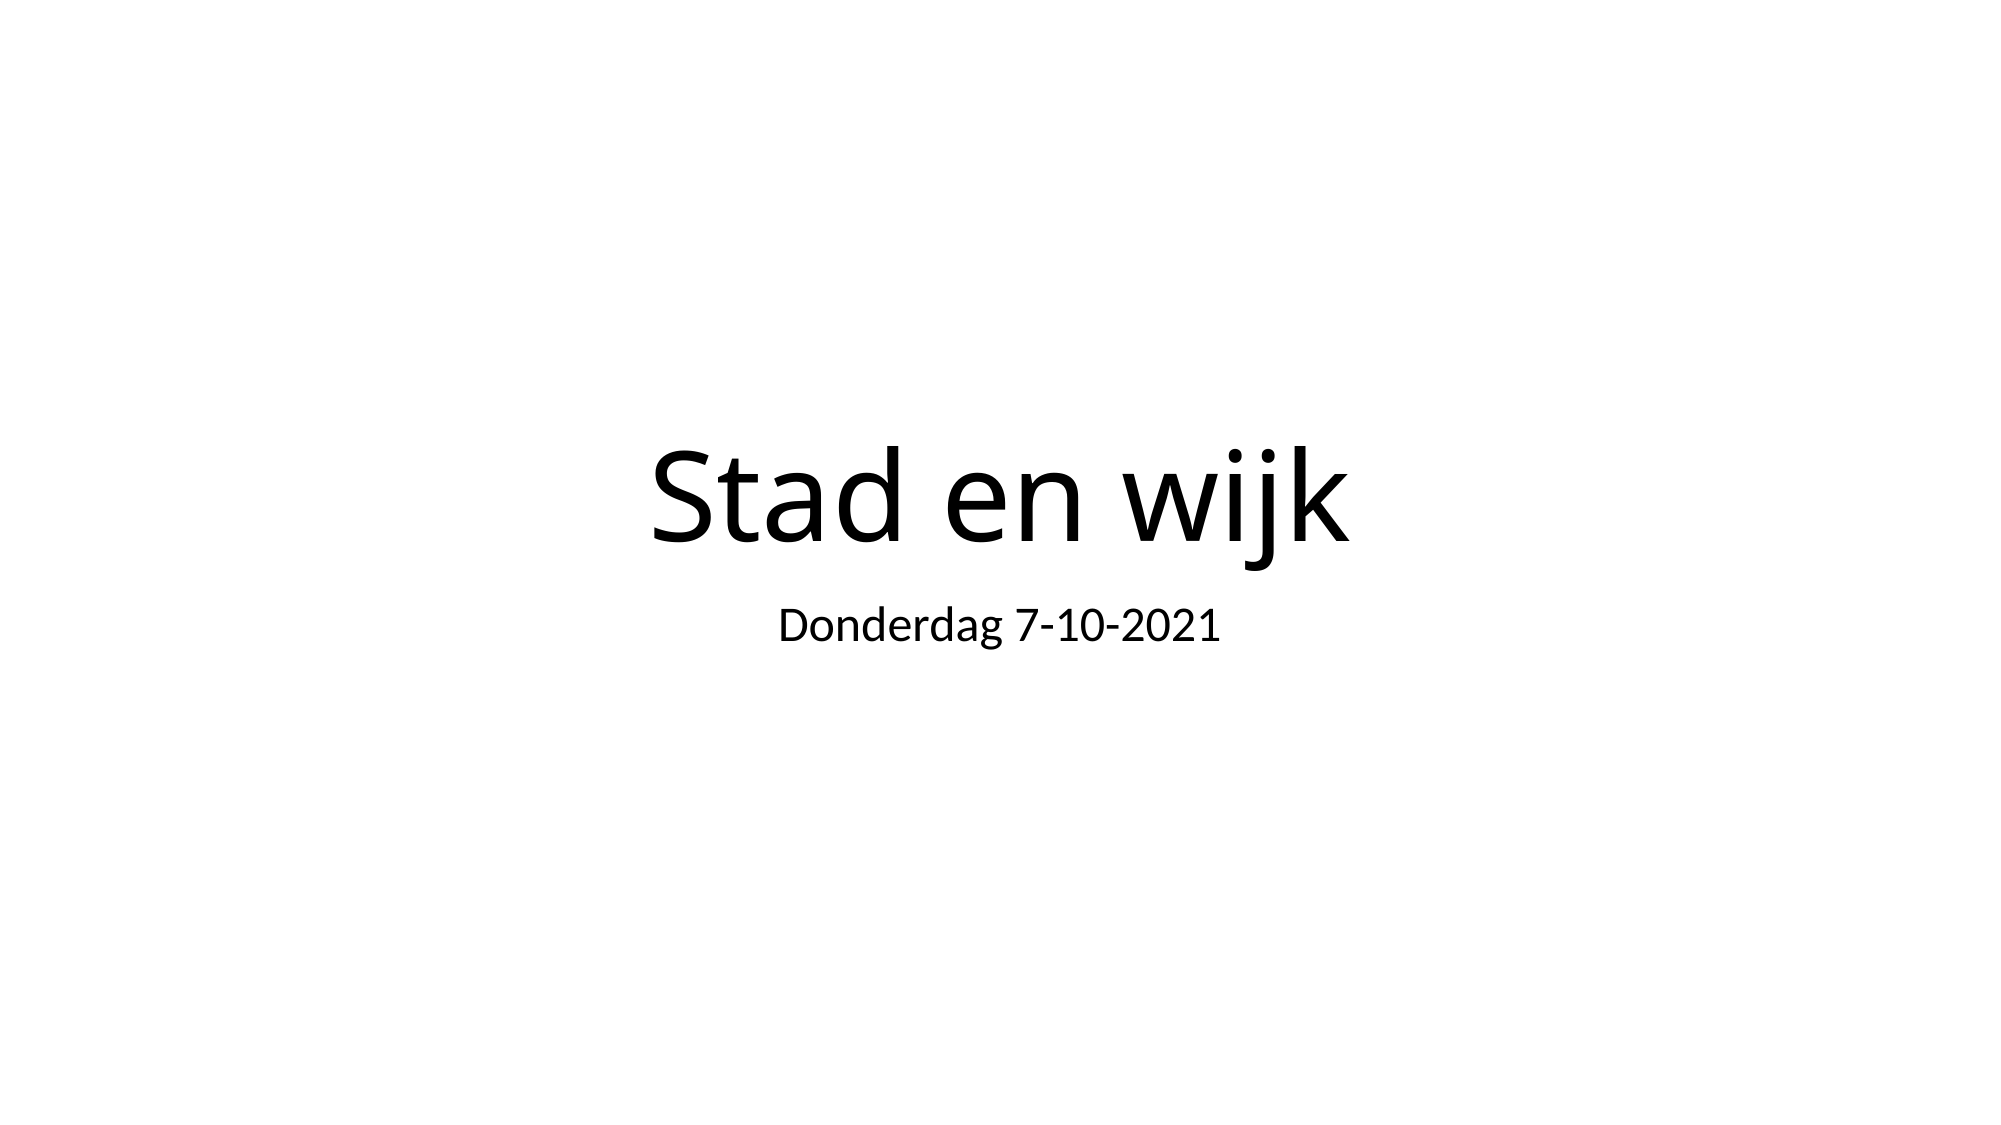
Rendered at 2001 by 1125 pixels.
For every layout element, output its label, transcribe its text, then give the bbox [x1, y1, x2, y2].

title Stad en wijk [249, 184, 1750, 576]
subtitle Donderdag 7-10-2021 [249, 590, 1750, 863]
